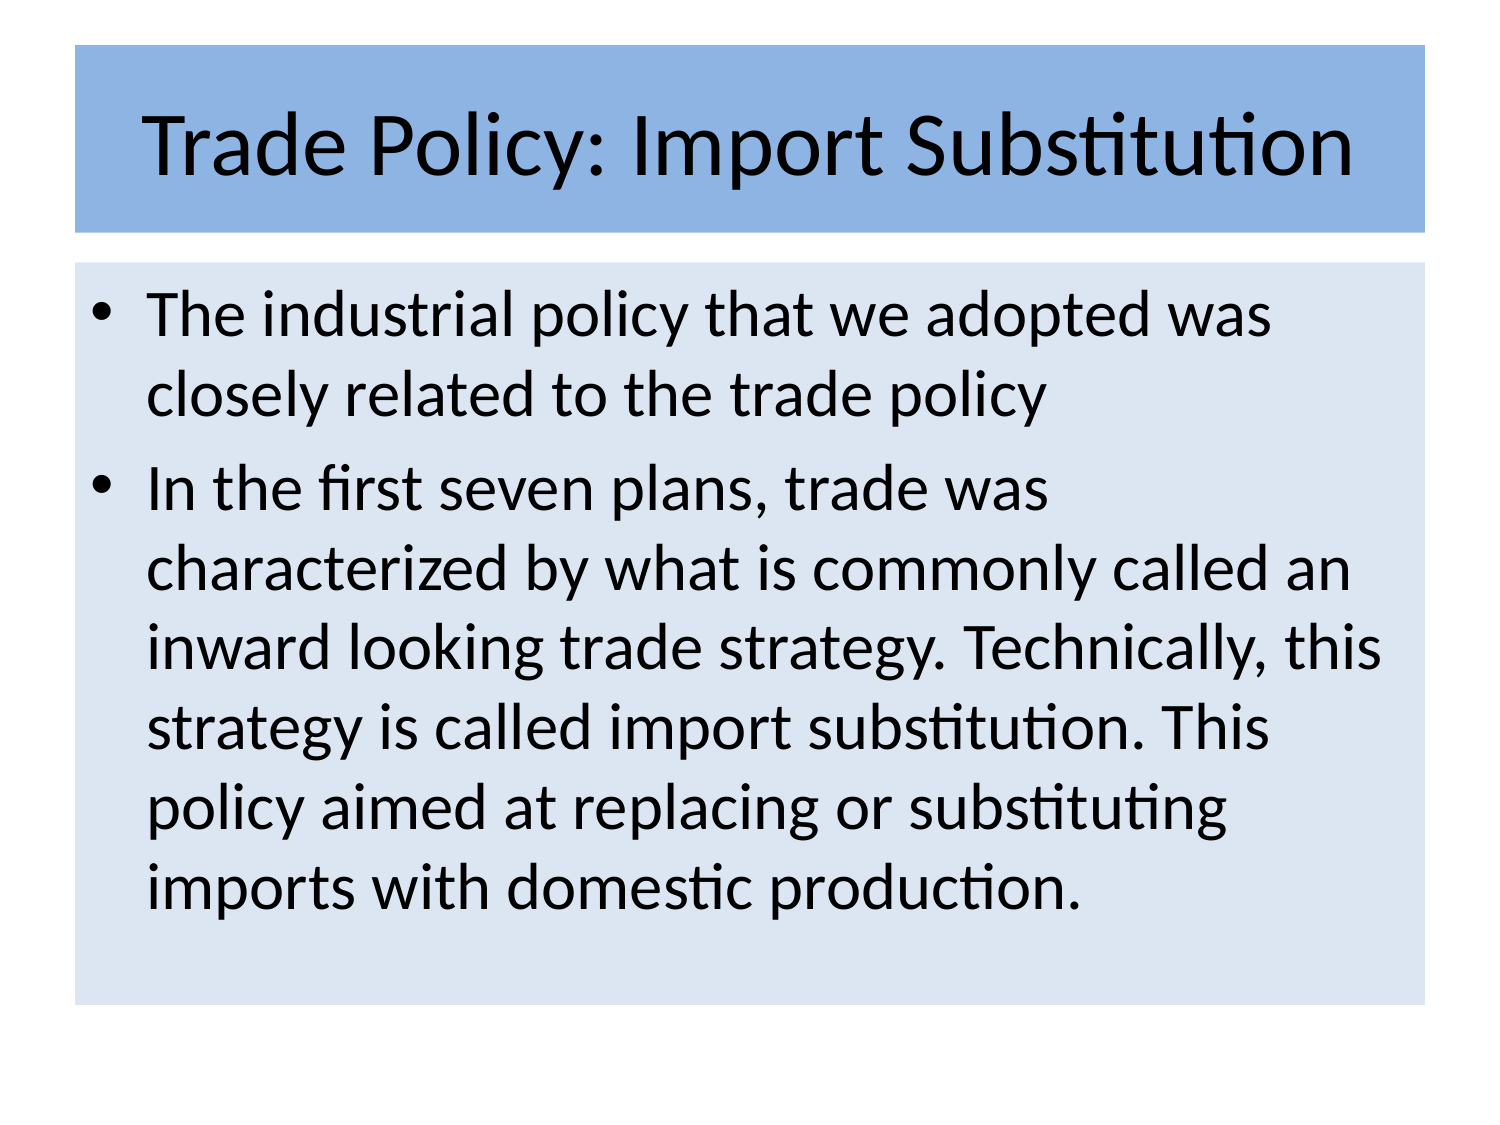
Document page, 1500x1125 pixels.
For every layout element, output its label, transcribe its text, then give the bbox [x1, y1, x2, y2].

list The industrial policy that we adopted was closely related to the trade policy In the first seven plans, trade was characterized by what is commonly called an inward looking trade strategy. Technically, this strategy is called import substitution. This policy aimed at replacing or substituting imports with domestic production. [75, 262, 1425, 1005]
title Trade Policy: Import Substitution [75, 45, 1425, 233]
